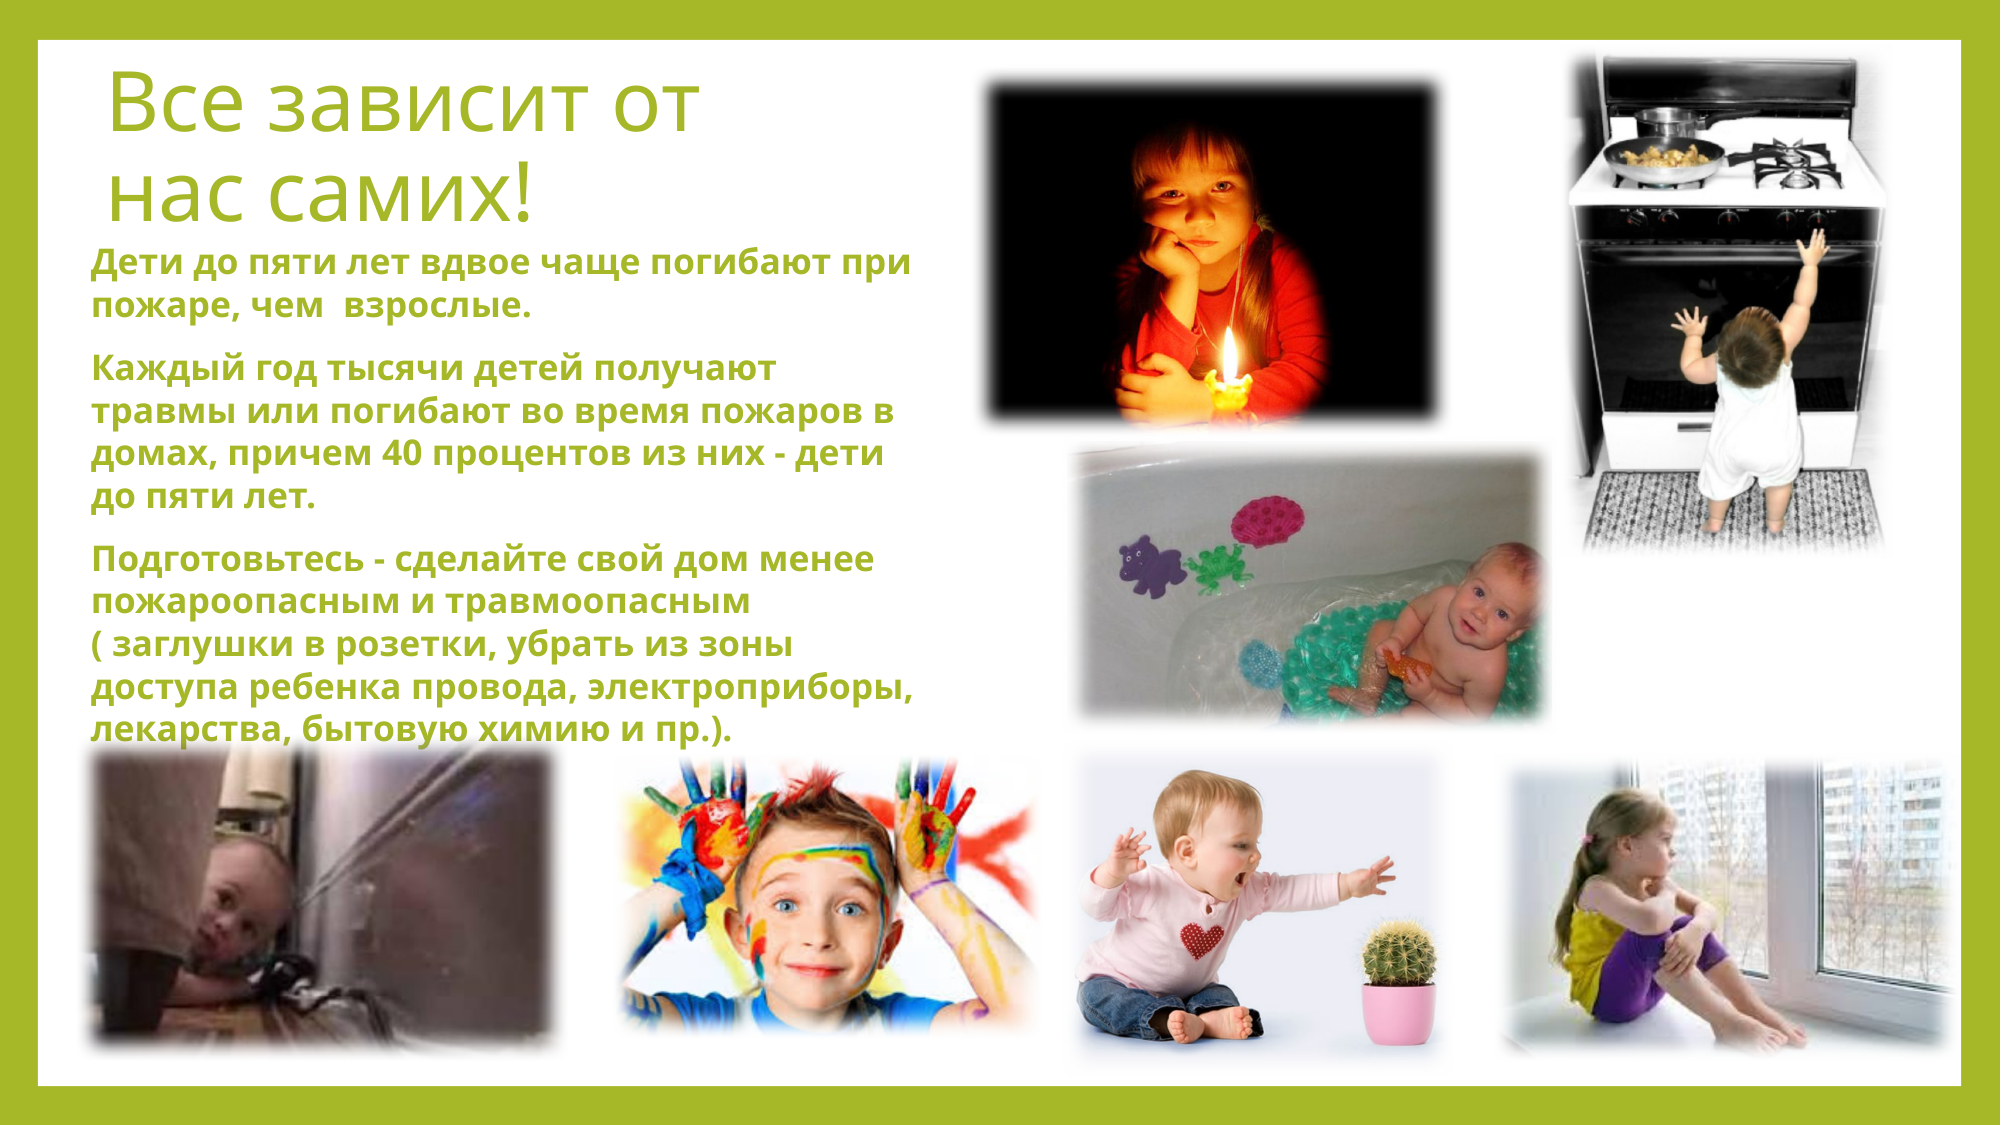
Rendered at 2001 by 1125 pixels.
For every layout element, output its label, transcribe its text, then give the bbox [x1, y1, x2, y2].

title Все зависит от нас самих! [90, 70, 833, 231]
picture [1494, 753, 1960, 1062]
picture [612, 753, 1043, 1040]
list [970, 65, 1454, 437]
picture [1559, 44, 1895, 560]
picture [1062, 738, 1455, 1079]
list Дети до пяти лет вдвое чаще погибают при пожаре, чем взрослые. Каждый год тысячи детей получают травмы или погибают во время пожаров в домах, причем 40 процентов из них - дети до пяти лет. Подготовьтесь - сделайте свой дом менее пожароопасным и травмоопасным ( заглушки в розетки, убрать из зоны доступа ребенка провода, электроприборы, лекарства, бытовую химию и пр.). [75, 231, 945, 960]
picture [1062, 436, 1558, 735]
picture [75, 733, 569, 1062]
